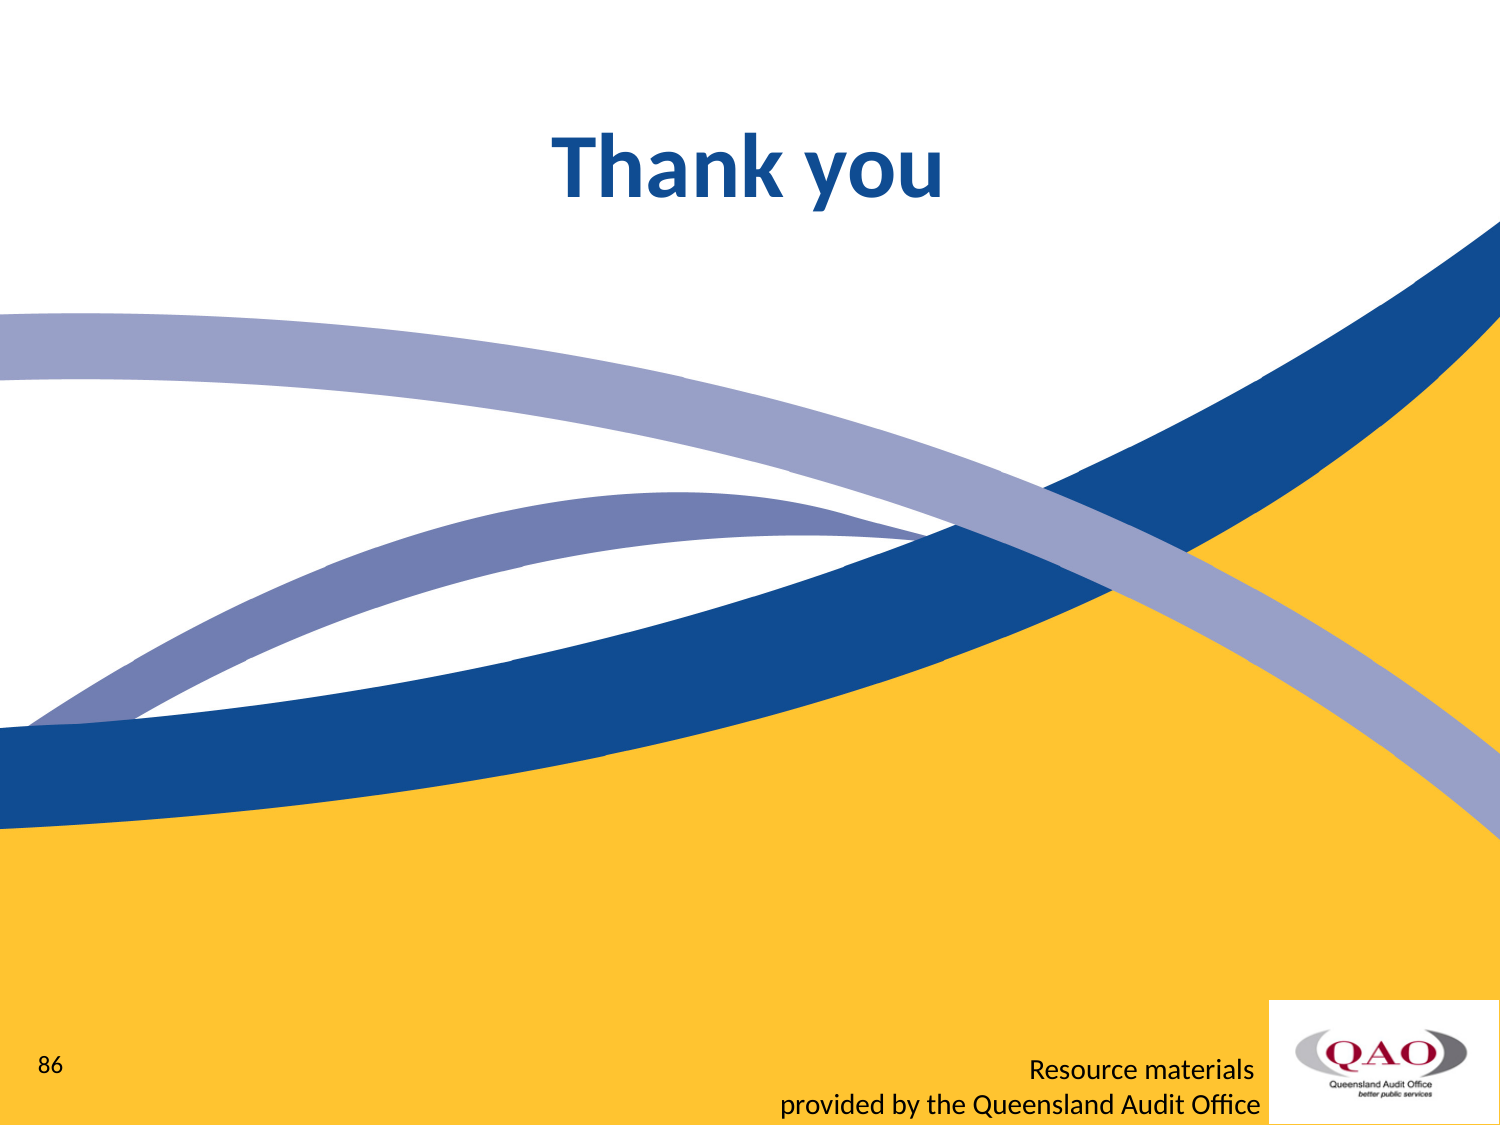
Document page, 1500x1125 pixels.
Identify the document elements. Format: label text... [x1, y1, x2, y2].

picture [0, 0, 1500, 1125]
text_box Thank you [162, 98, 1336, 221]
slide_number 86 [22, 1033, 361, 1094]
